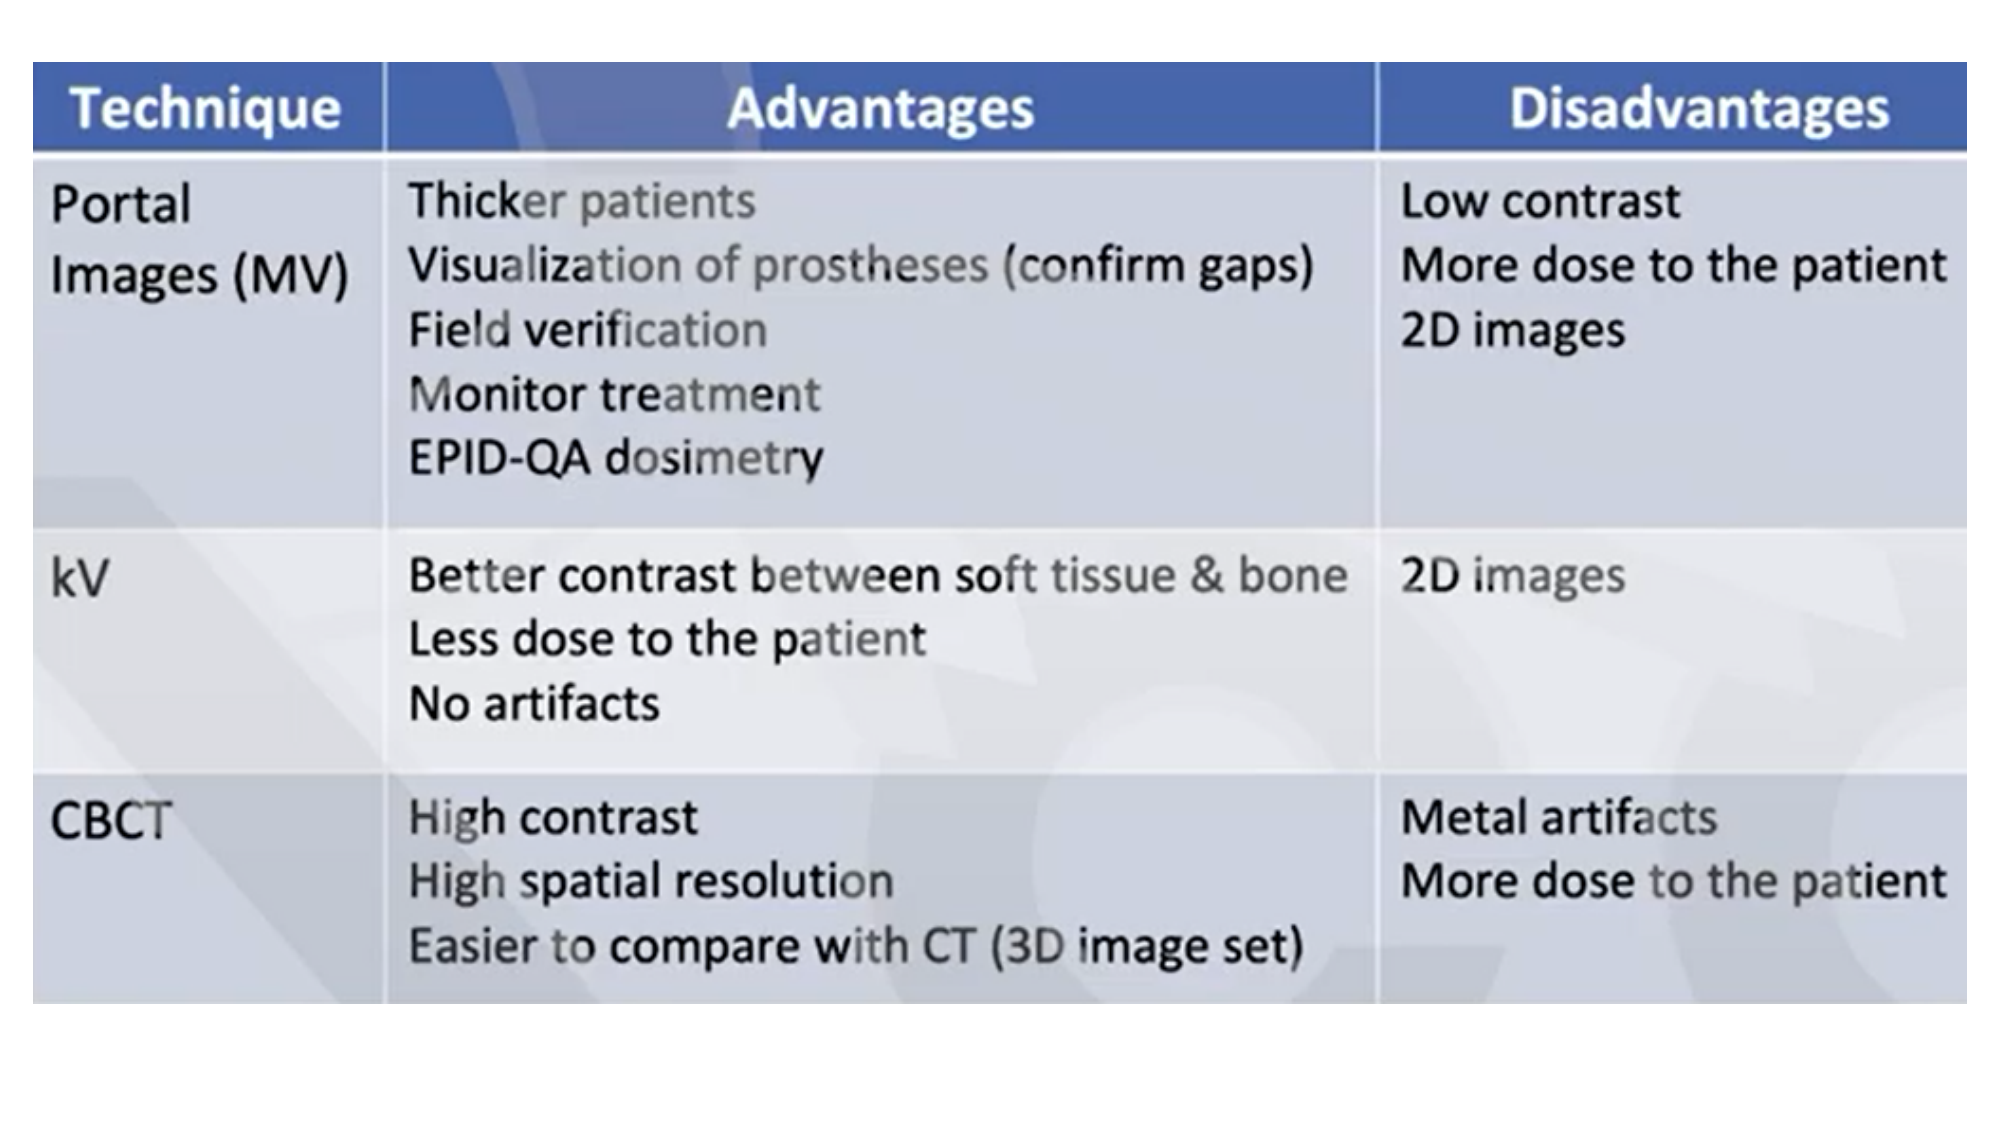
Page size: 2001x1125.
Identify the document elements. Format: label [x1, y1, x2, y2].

picture [32, 62, 1967, 1004]
